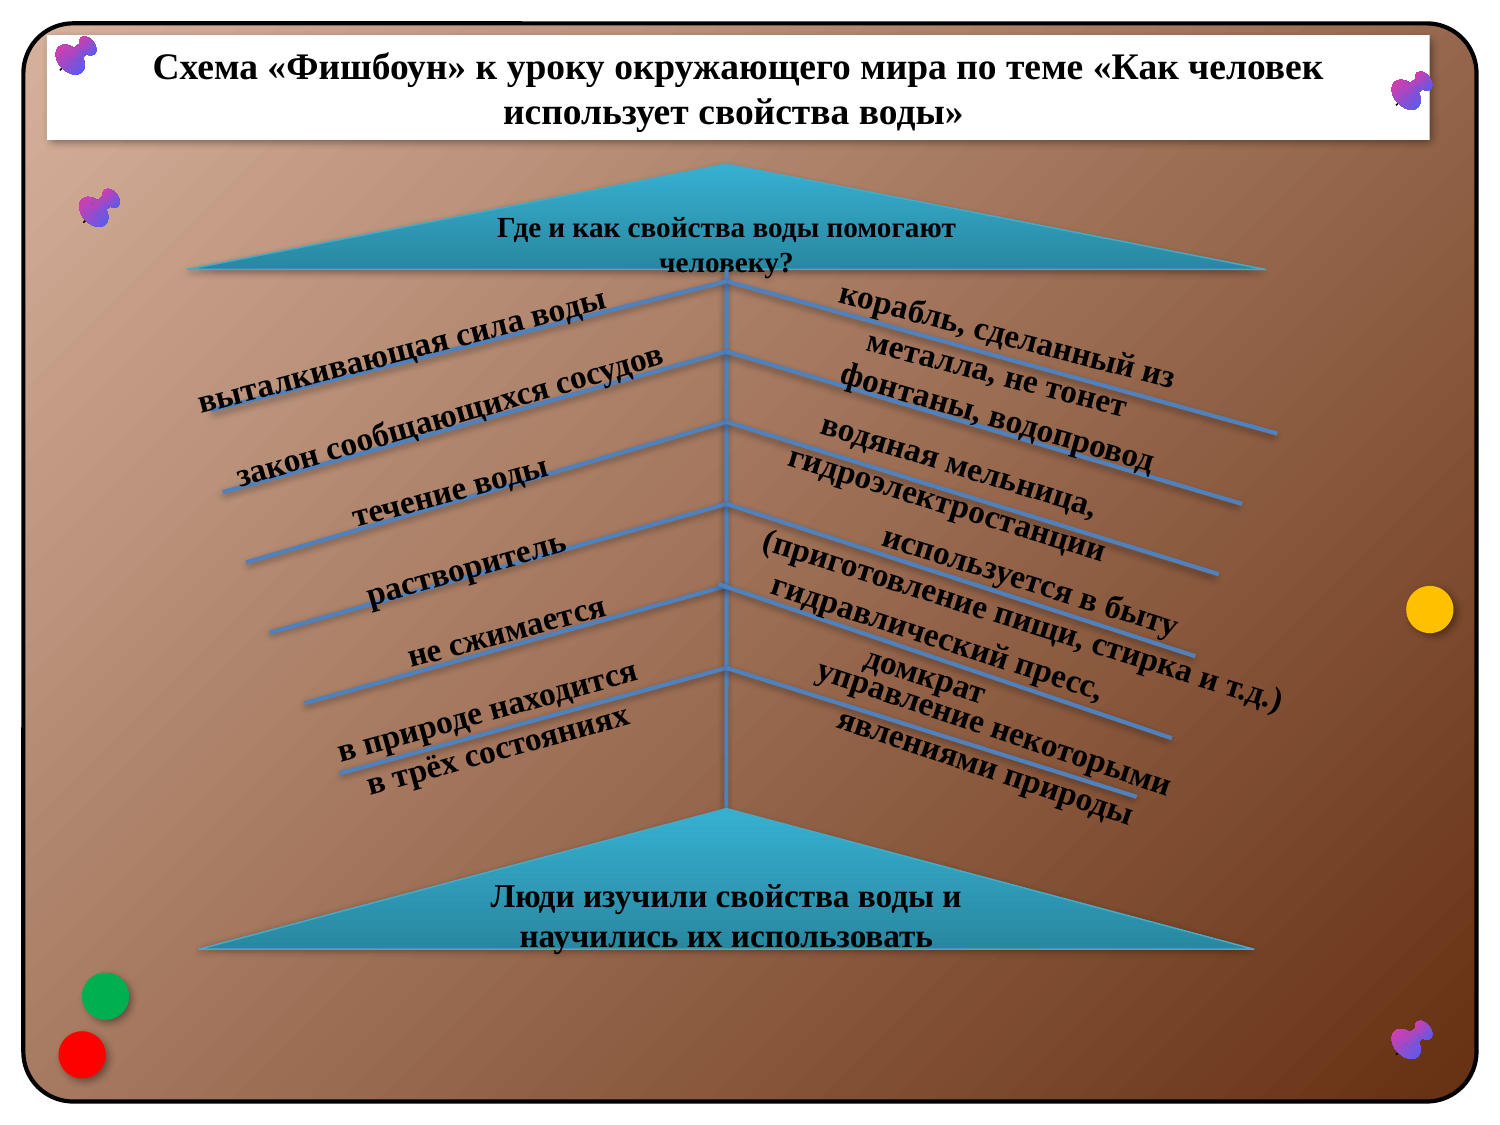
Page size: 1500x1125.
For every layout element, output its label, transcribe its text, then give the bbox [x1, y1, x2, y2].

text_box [339, 667, 725, 774]
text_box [58, 34, 95, 77]
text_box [726, 421, 1219, 575]
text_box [1394, 1019, 1431, 1062]
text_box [726, 503, 1196, 657]
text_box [717, 584, 1173, 739]
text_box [210, 280, 727, 411]
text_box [726, 351, 1243, 505]
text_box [81, 187, 119, 230]
picture [46, 152, 1430, 1079]
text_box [1394, 70, 1431, 113]
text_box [304, 585, 715, 704]
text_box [245, 421, 725, 563]
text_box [727, 280, 1278, 434]
title Схема «Фишбоун» к уроку окружающего мира по теме «Как человек использует свойства воды» [46, 35, 1430, 140]
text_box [269, 503, 725, 634]
text_box [1433, 583, 1456, 636]
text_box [726, 667, 1137, 798]
text_box [21, 21, 1479, 1104]
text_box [222, 351, 724, 493]
